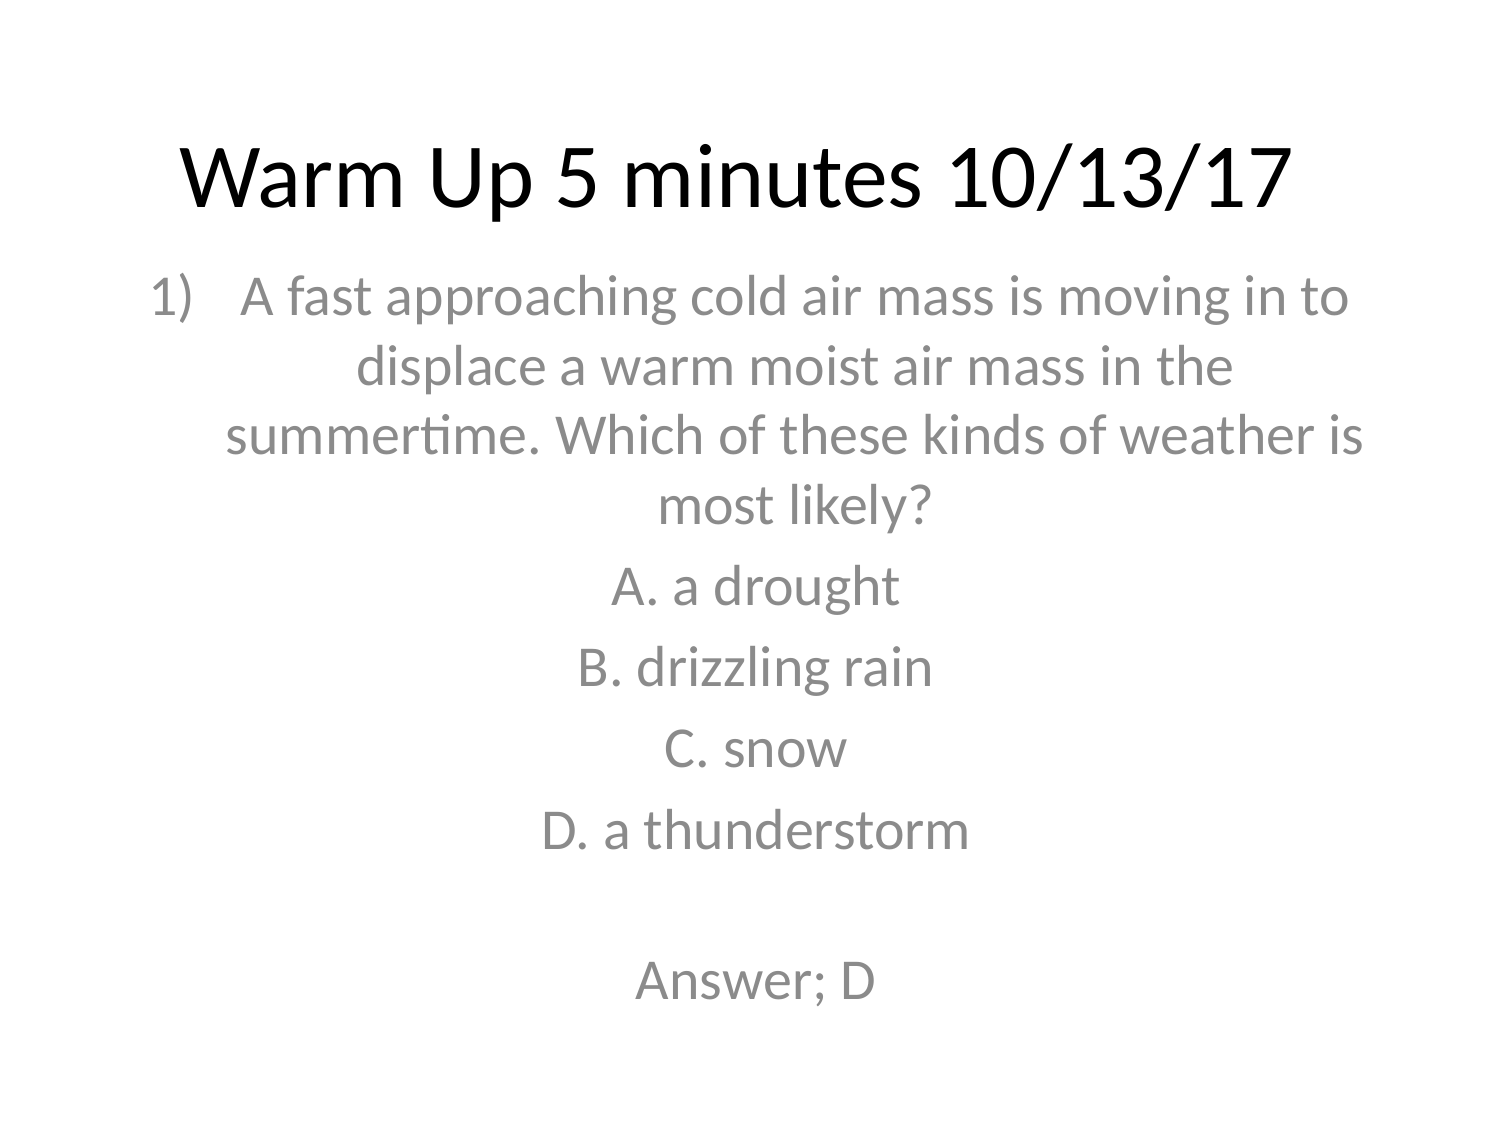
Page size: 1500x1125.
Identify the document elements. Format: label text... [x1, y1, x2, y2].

title Warm Up 5 minutes 10/13/17 [99, 50, 1375, 292]
subtitle A fast approaching cold air mass is moving in to displace a warm moist air mass in the summertime. Which of these kinds of weather is most likely? A. a drought B. drizzling rain C. snow D. a thunderstorm Answer; D [125, 249, 1388, 1025]
